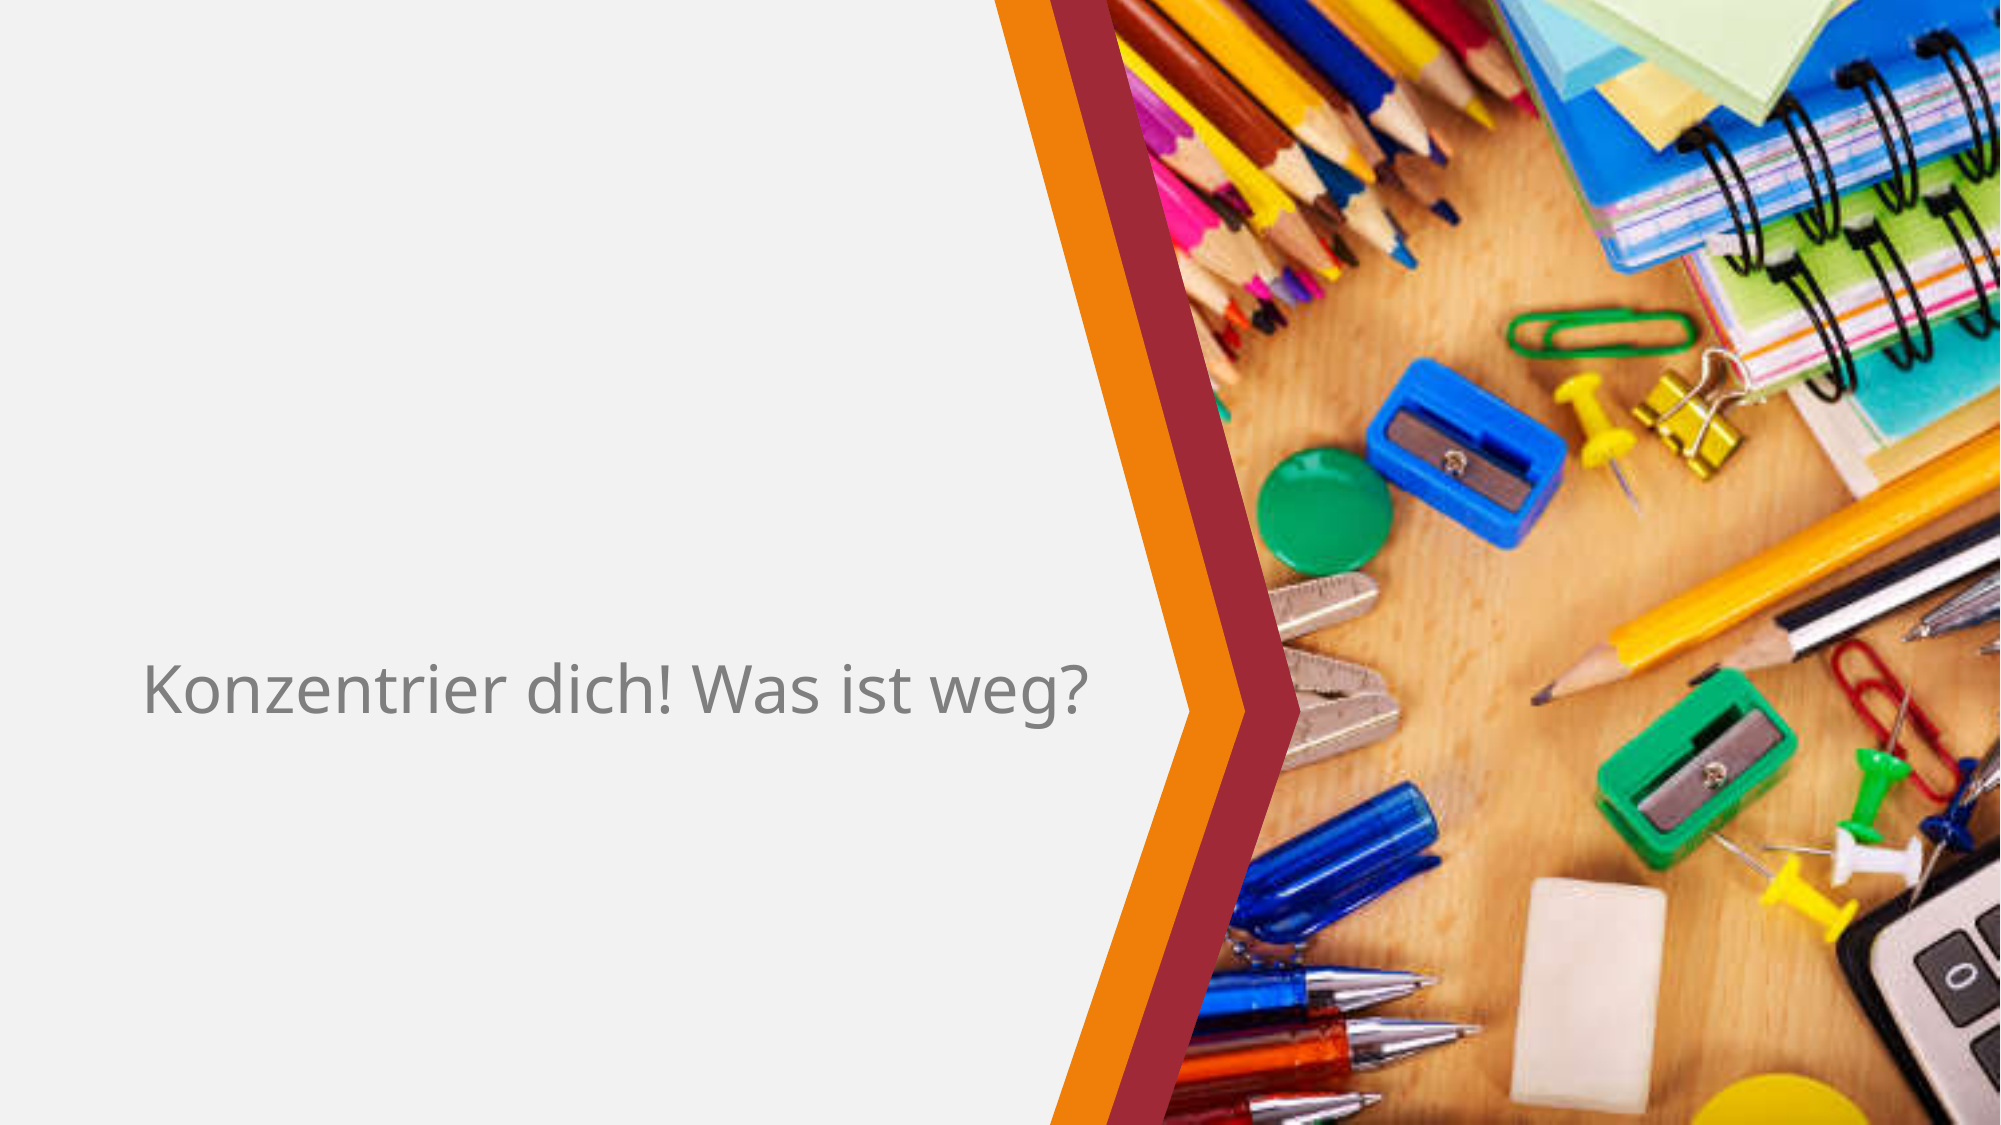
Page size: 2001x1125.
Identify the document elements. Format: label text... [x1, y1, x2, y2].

text_box Konzentrier dich! Was ist weg? [0, 479, 1106, 736]
picture [1106, 0, 2000, 1125]
